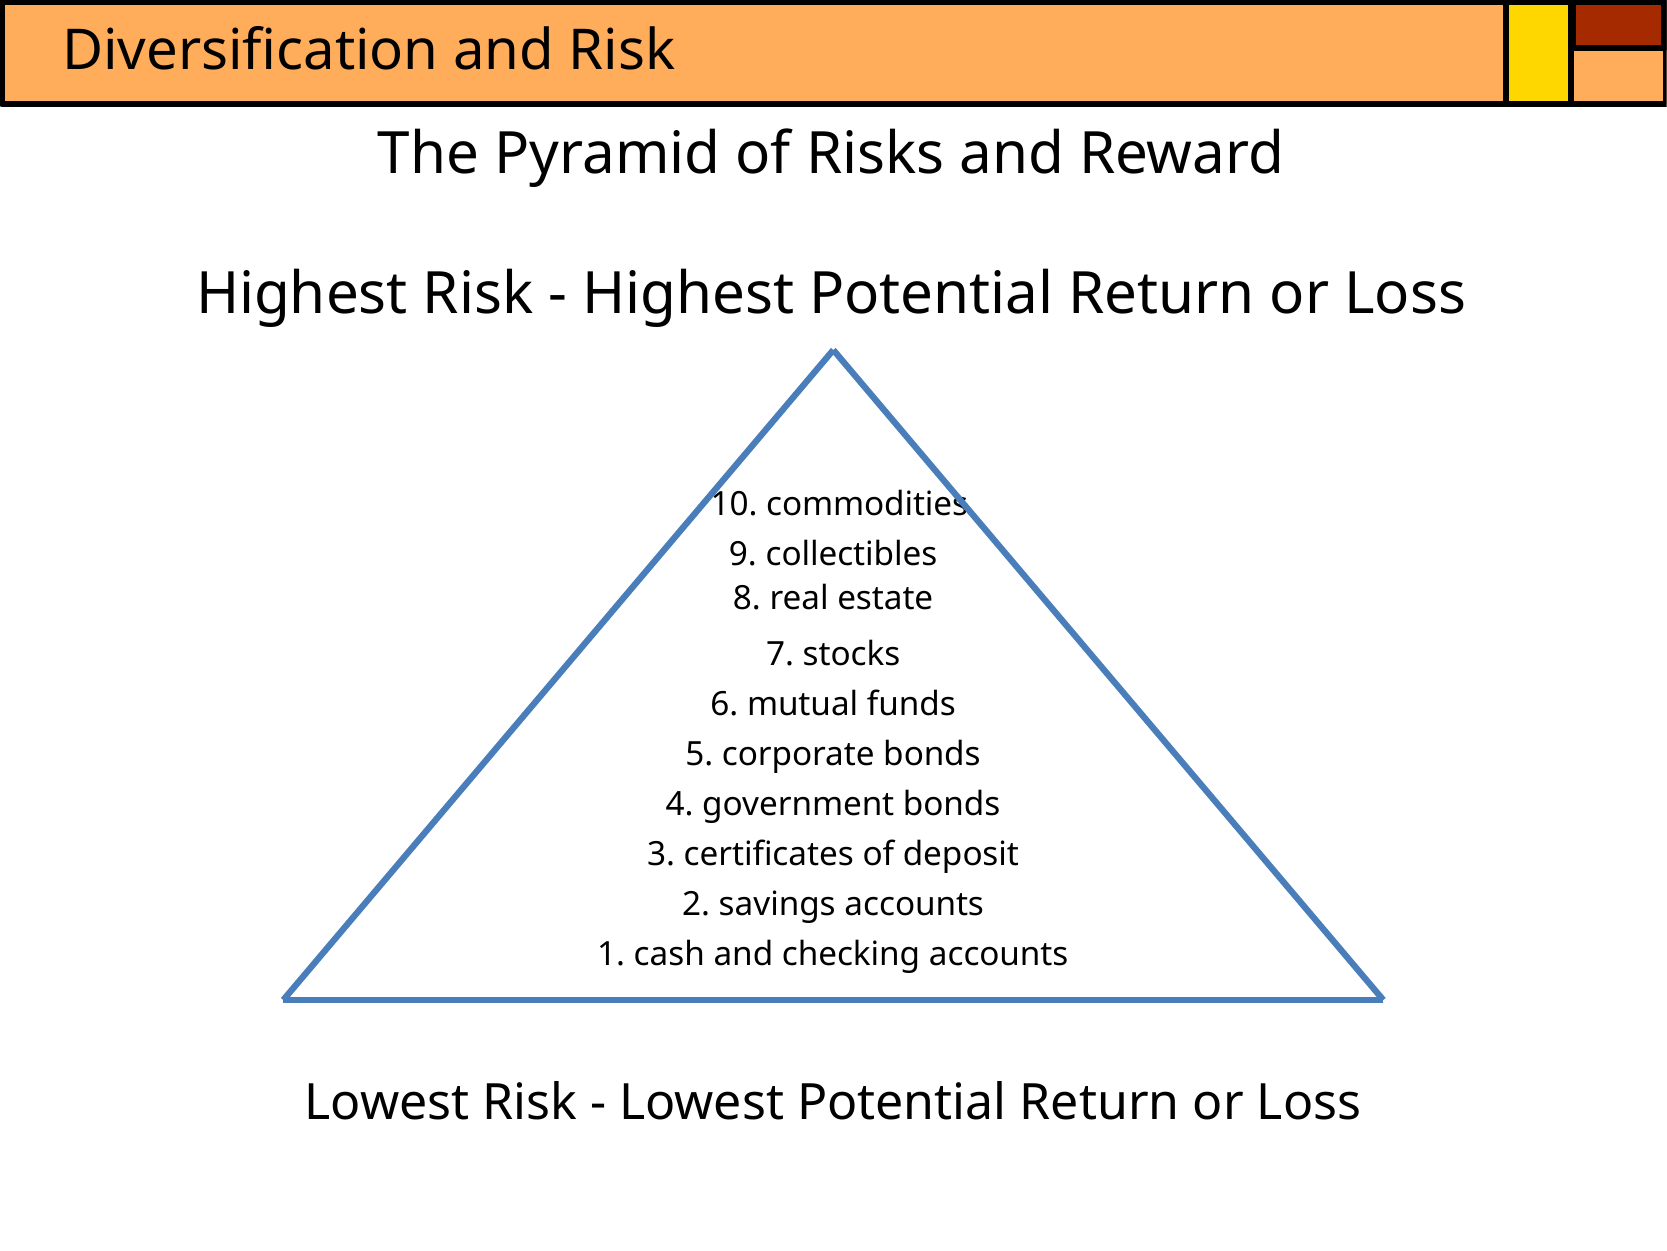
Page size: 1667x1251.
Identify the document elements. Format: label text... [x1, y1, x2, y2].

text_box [528, 959, 1139, 981]
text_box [233, 399, 781, 951]
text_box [1, 1, 1667, 105]
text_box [783, 399, 1434, 951]
text_box Lowest Risk - Lowest Potential Return or Loss [258, 1062, 1409, 1138]
text_box The Pyramid of Risks and Reward Highest Risk - Highest Potential Return or Loss [22, 116, 1640, 491]
